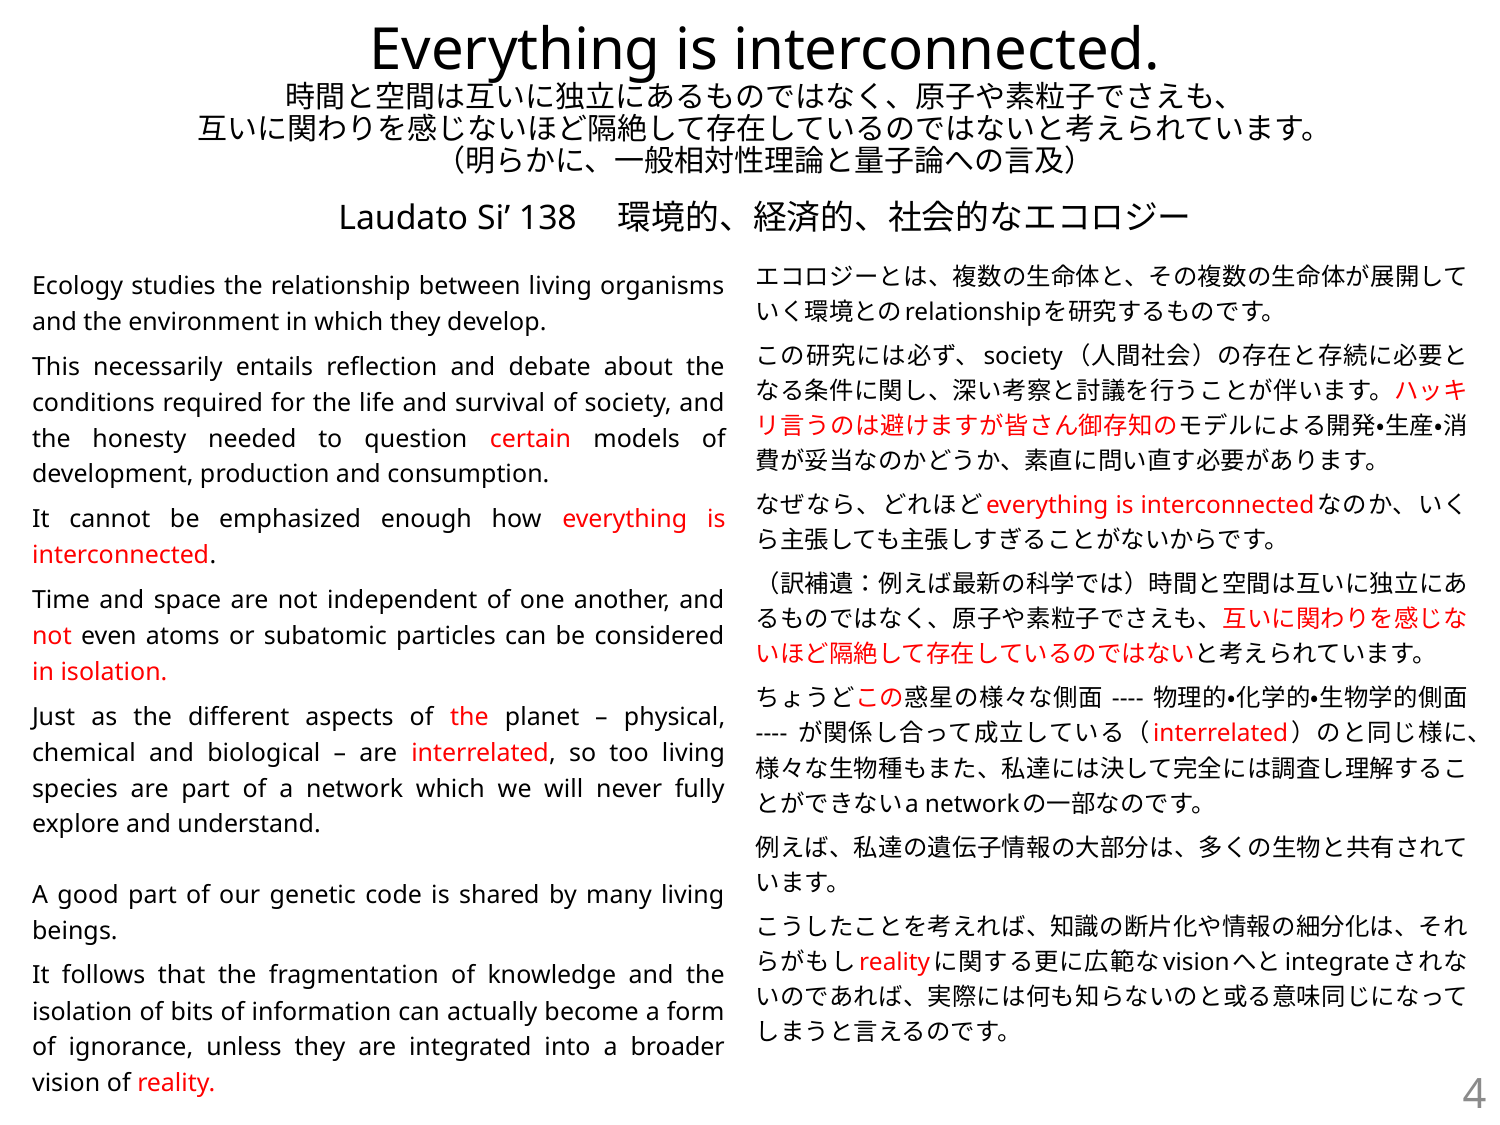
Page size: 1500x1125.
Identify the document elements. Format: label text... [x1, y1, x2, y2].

list Ecology studies the relationship between living organisms and the environment in which they develop. This necessarily entails reflection and debate about the conditions required for the life and survival of society, and the honesty needed to question certain models of development, production and consumption. It cannot be emphasized enough how everything is interconnected. Time and space are not independent of one another, and not even atoms or subatomic particles can be considered in isolation. Just as the different aspects of the planet – physical, chemical and biological – are interrelated, so too living species are part of a network which we will never fully explore and understand. A good part of our genetic code is shared by many living beings. It follows that the fragmentation of knowledge and the isolation of bits of information can actually become a form of ignorance, unless they are integrated into a broader vision of reality. [17, 256, 741, 1114]
title Everything is interconnected. 時間と空間は互いに独立にあるものではなく、原子や素粒子でさえも、 互いに関わりを感じないほど隔絶して存在しているのではないと考えられています。 （明らかに、一般相対性理論と量子論への言及） Laudato Si’ 138 環境的、経済的、社会的なエコロジー [64, 11, 1466, 245]
slide_number 4 [1164, 1065, 1500, 1125]
list エコロジーとは、複数の生命体と、その複数の生命体が展開していく環境とのrelationshipを研究するものです。 この研究には必ず、society（人間社会）の存在と存続に必要となる条件に関し、深い考察と討議を行うことが伴います。ハッキリ言うのは避けますが皆さん御存知のモデルによる開発・生産・消費が妥当なのかどうか、素直に問い直す必要があります。 なぜなら、どれほどeverything is interconnectedなのか、いくら主張しても主張しすぎることがないからです。 （訳補遺：例えば最新の科学では）時間と空間は互いに独立にあるものではなく、原子や素粒子でさえも、互いに関わりを感じないほど隔絶して存在しているのではないと考えられています。 ちょうどこの惑星の様々な側面 ---- 物理的・化学的・生物学的側面 ---- が関係し合って成立している（interrelated）のと同じ様に、様々な生物種もまた、私達には決して完全には調査し理解することができないa networkの一部なのです。 例えば、私達の遺伝子情報の大部分は、多くの生物と共有されています。 こうしたことを考えれば、知識の断片化や情報の細分化は、それらがもしrealityに関する更に広範なvisionへとintegrateされないのであれば、実際には何も知らないのと或る意味同じになってしまうと言えるのです。 [740, 247, 1483, 1105]
